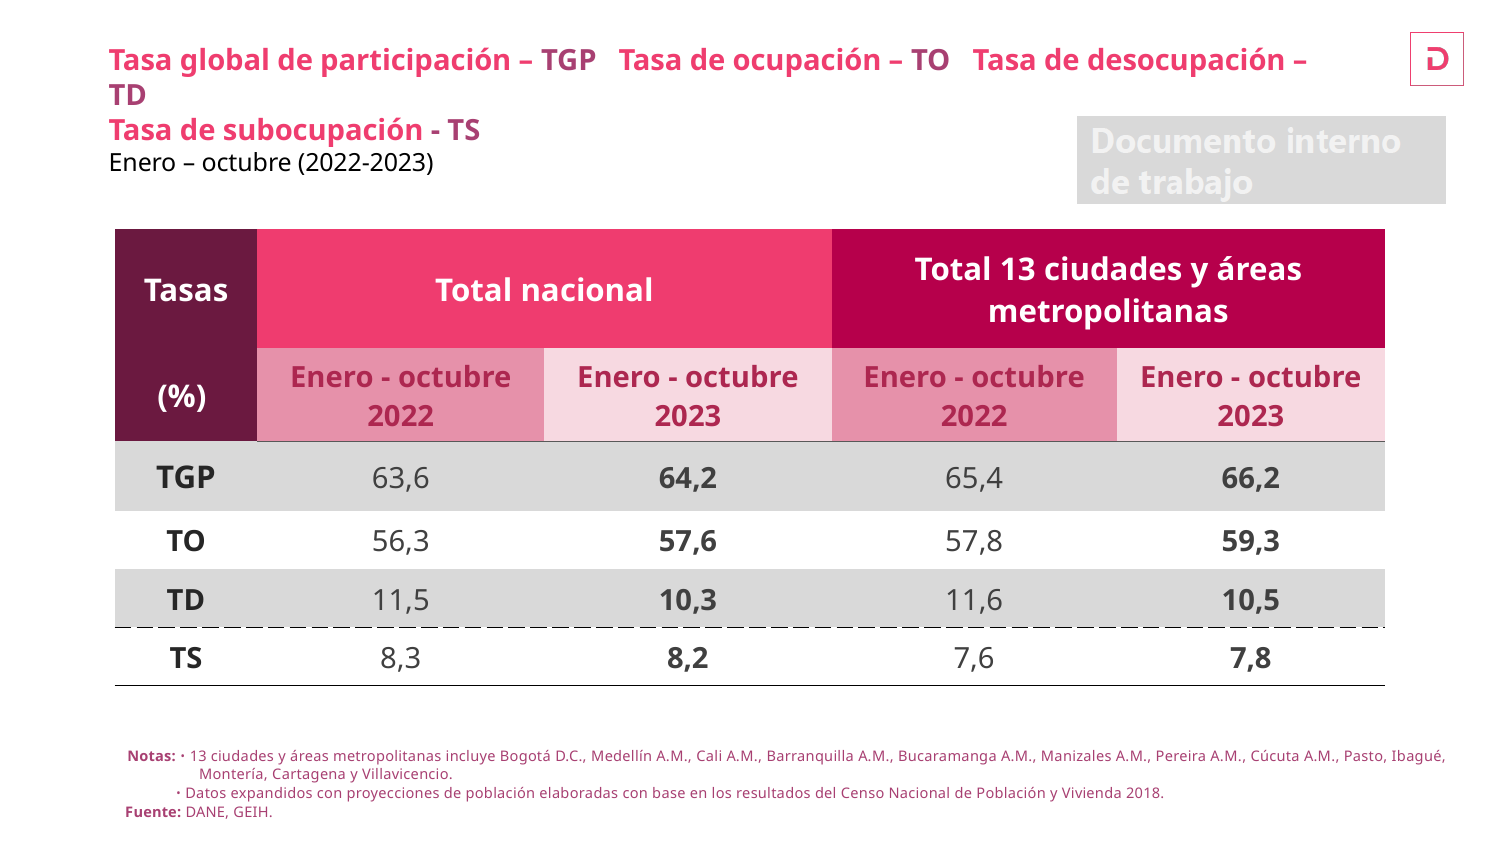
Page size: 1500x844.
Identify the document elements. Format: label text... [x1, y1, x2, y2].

table_cell 8,3 [257, 627, 544, 685]
table_cell 57,6 [544, 511, 832, 569]
table_cell 11,6 [832, 569, 1117, 627]
table_cell Enero - octubre 2023 [544, 348, 832, 441]
table_cell TD [115, 569, 257, 627]
table_cell (%) [115, 348, 257, 441]
table_cell TO [115, 511, 257, 569]
table_cell 59,3 [1117, 511, 1385, 569]
table_cell Enero - octubre 2023 [1117, 348, 1385, 441]
table_cell TGP [115, 441, 257, 511]
table_cell Enero - octubre 2022 [257, 348, 544, 441]
table_cell 66,2 [1117, 442, 1385, 511]
table_cell 65,4 [832, 442, 1117, 511]
table_cell Enero - octubre 2022 [832, 348, 1117, 441]
text_box Notas: ᛫ 13 ciudades y áreas metropolitanas incluye Bogotá D.C., Medellín A.M., Cali A.M., Barranquilla A.M., Bucaramanga A.M., Manizales A.M., Pereira A.M., Cúcuta A.M., Pasto, Ibagué, Montería, Cartagena y Villavicencio. ᛫ Datos expandidos con proyecciones de población elaboradas con base en los resultados del Censo Nacional de Población y Vivienda 2018. Fuente: DANE, GEIH. [125, 744, 1460, 821]
table_cell 7,6 [832, 627, 1117, 685]
table_header Total 13 ciudades y áreas metropolitanas [832, 229, 1385, 348]
table_cell 10,5 [1117, 569, 1385, 627]
table_cell 8,2 [544, 627, 832, 685]
picture [1410, 32, 1464, 86]
table_cell 57,8 [832, 511, 1117, 569]
picture [1077, 116, 1446, 204]
text_box Tasa global de participación – TGP Tasa de ocupación – TO Tasa de desocupación – TD Tasa de subocupación - TS Enero – octubre (2022-2023) [97, 35, 1344, 182]
table_cell 11,5 [257, 569, 544, 627]
table_cell 63,6 [257, 442, 544, 511]
table_header Tasas [115, 229, 257, 348]
table_cell 64,2 [544, 442, 832, 511]
table_cell 56,3 [257, 511, 544, 569]
table_header Total nacional [257, 229, 832, 348]
table_cell 7,8 [1117, 627, 1385, 685]
table_cell 10,3 [544, 569, 832, 627]
table_cell TS [115, 627, 257, 685]
